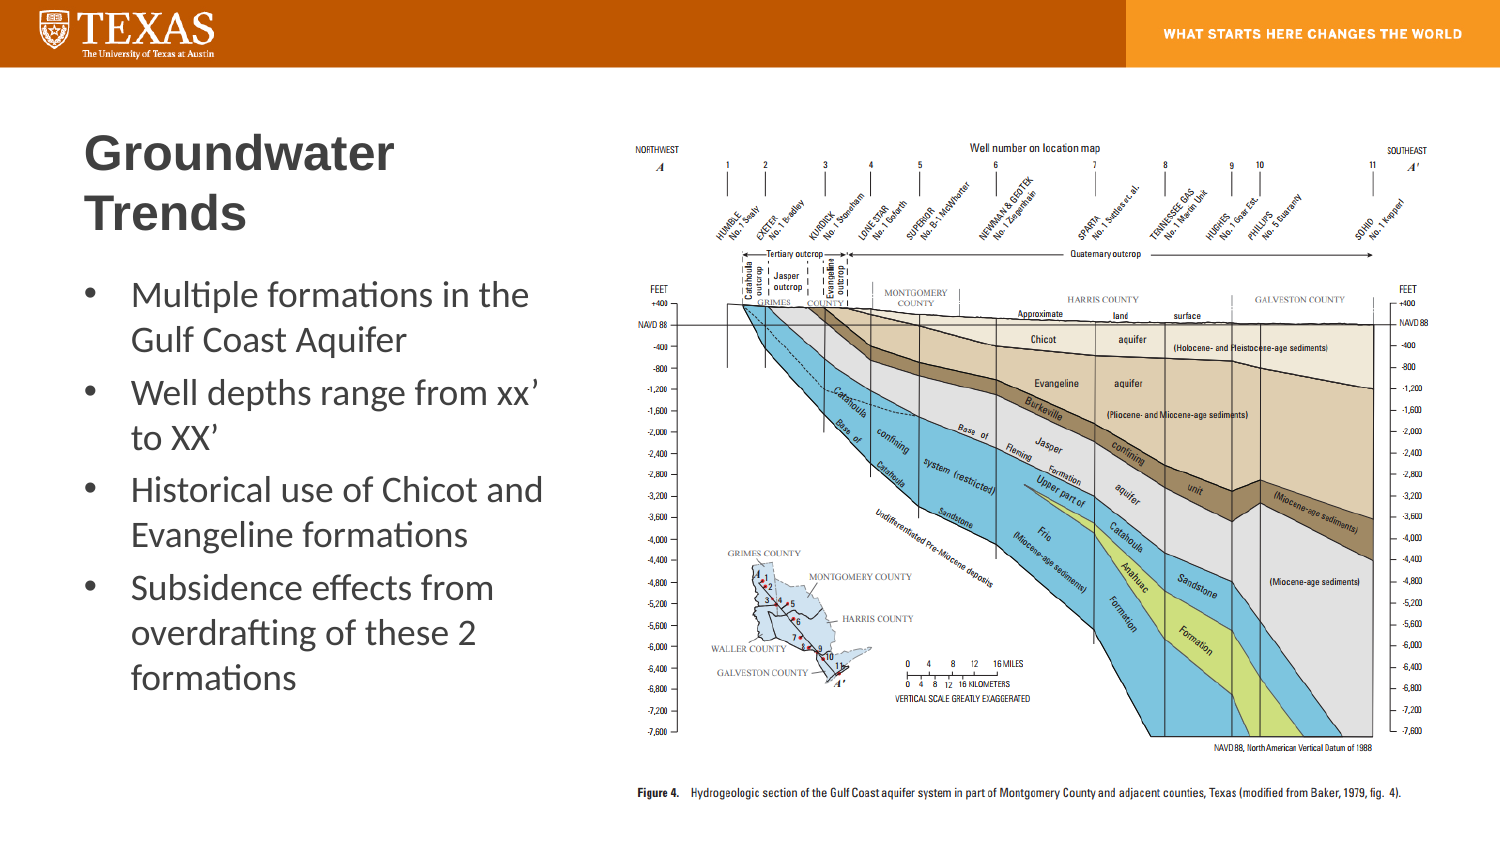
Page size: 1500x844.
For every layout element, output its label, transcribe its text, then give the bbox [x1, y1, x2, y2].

picture [0, 0, 1500, 844]
list Multiple formations in the Gulf Coast Aquifer Well depths range from xx’ to XX’ Historical use of Chicot and Evangeline formations Subsidence effects from overdrafting of these 2 formations [69, 262, 563, 779]
title Groundwater Trends [69, 105, 563, 249]
